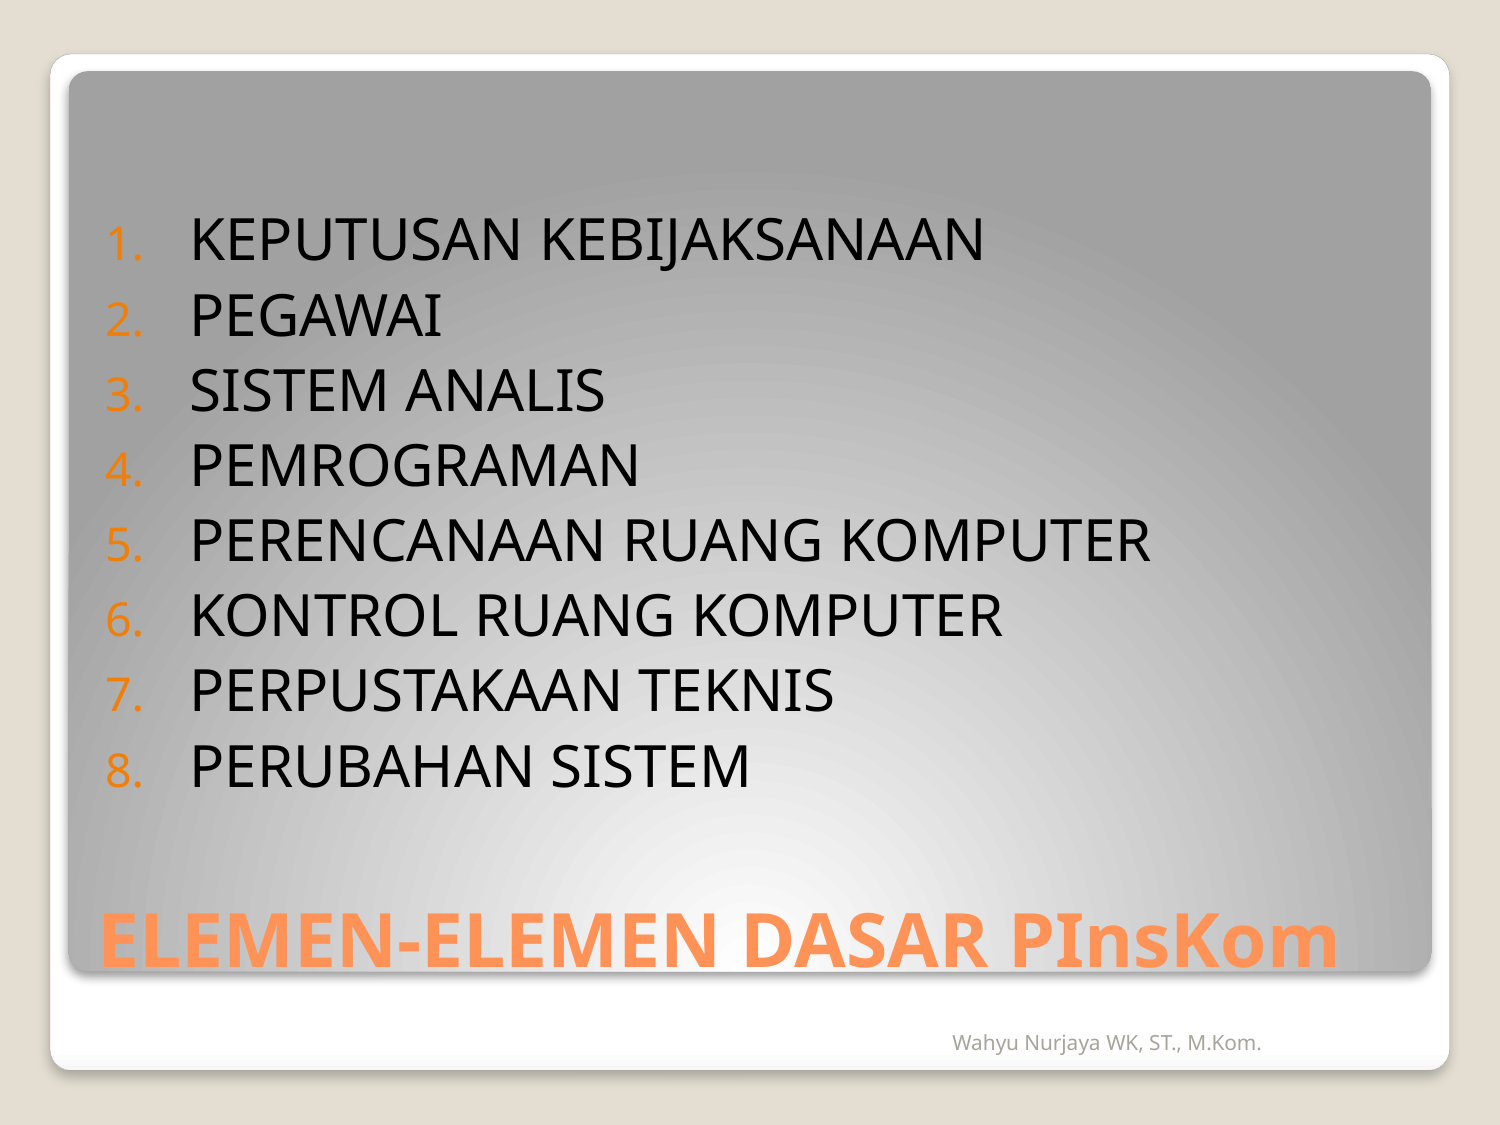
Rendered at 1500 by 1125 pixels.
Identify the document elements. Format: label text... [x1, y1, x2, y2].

footer Wahyu Nurjaya WK, ST., M.Kom. [937, 1002, 1370, 1063]
title ELEMEN-ELEMEN DASAR PInsKom [82, 817, 1425, 990]
list KEPUTUSAN KEBIJAKSANAAN PEGAWAI SISTEM ANALIS PEMROGRAMAN PERENCANAAN RUANG KOMPUTER KONTROL RUANG KOMPUTER PERPUSTAKAAN TEKNIS PERUBAHAN SISTEM [75, 187, 1418, 875]
